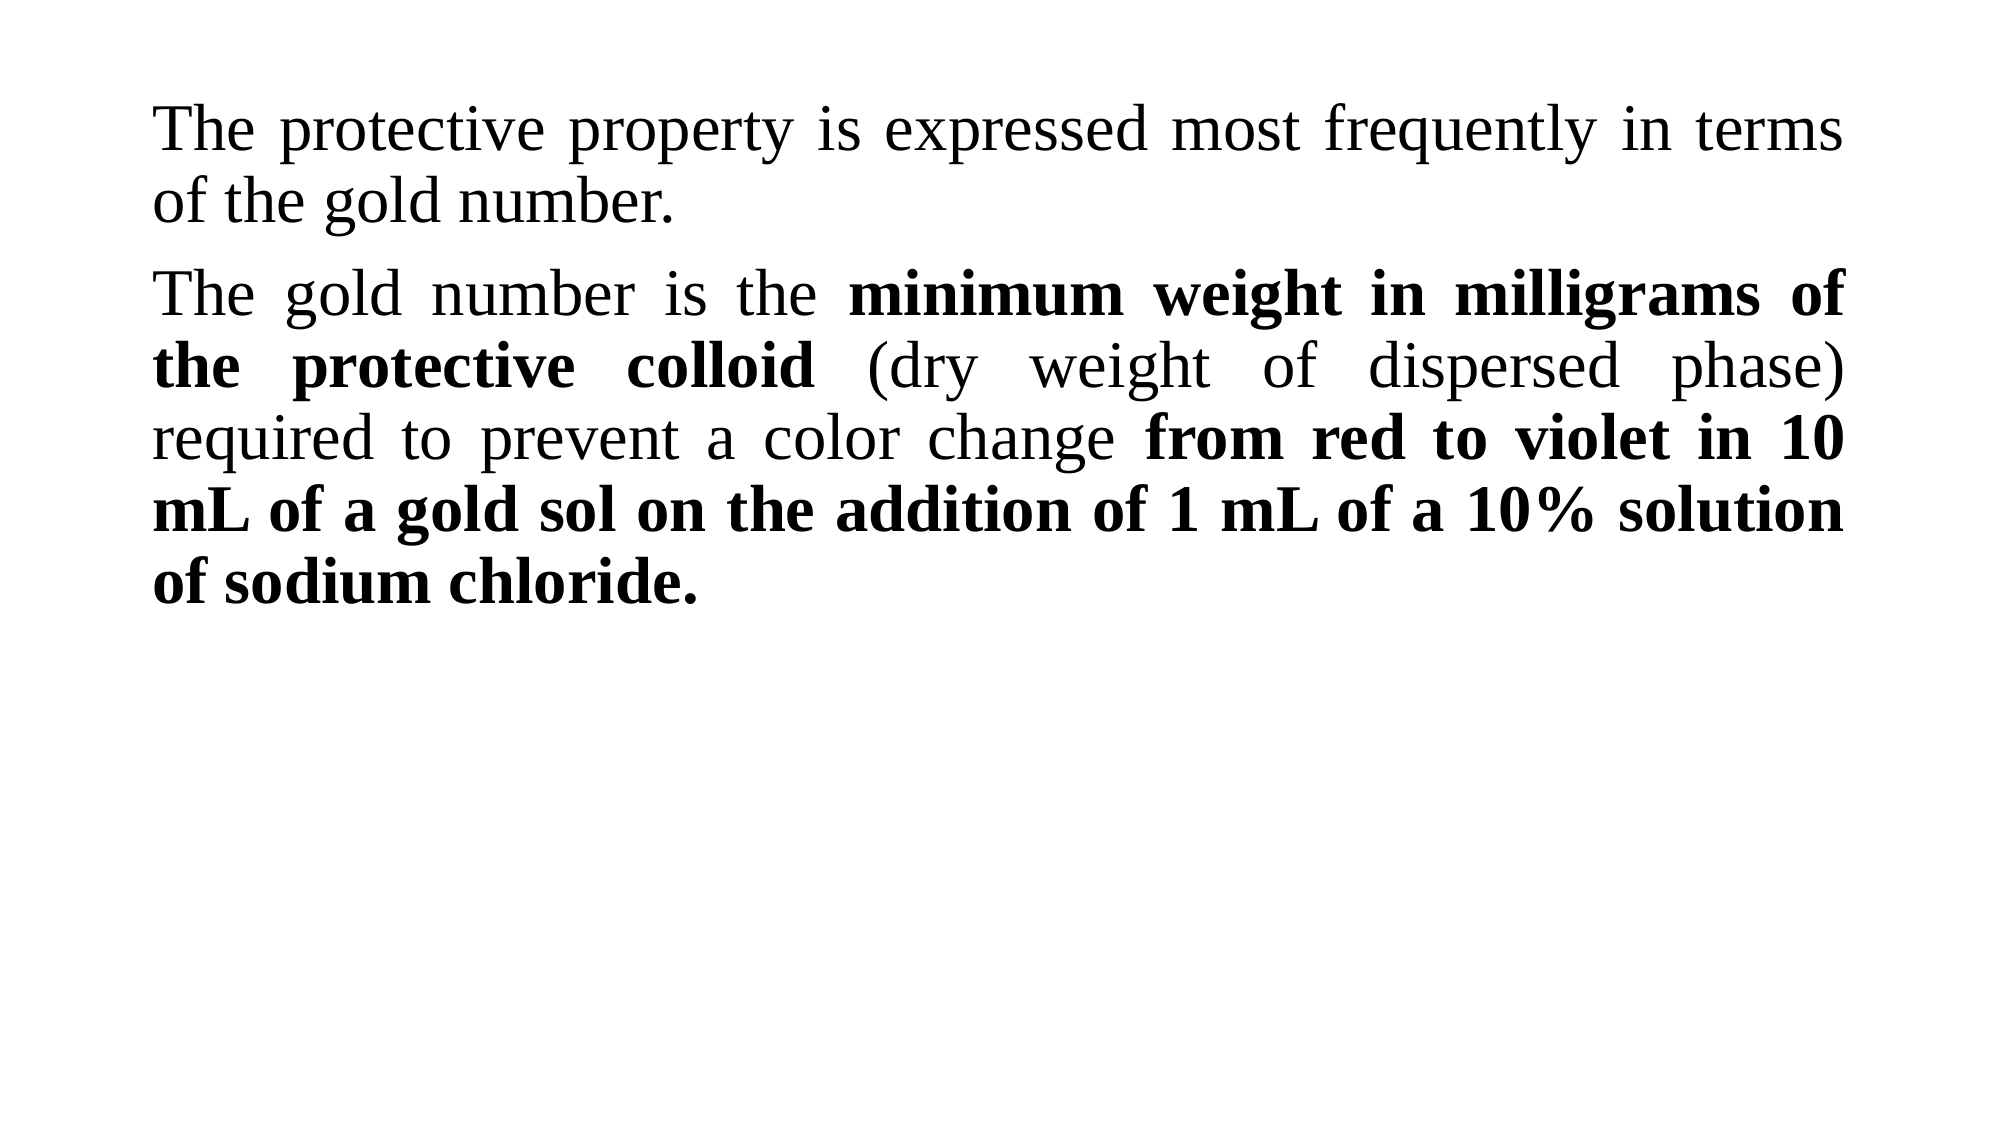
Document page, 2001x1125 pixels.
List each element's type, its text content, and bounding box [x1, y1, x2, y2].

list The protective property is expressed most frequently in terms of the gold number. The gold number is the minimum weight in milligrams of the protective colloid (dry weight of dispersed phase) required to prevent a color change from red to violet in 10 mL of a gold sol on the addition of 1 mL of a 10% solution of sodium chloride. [137, 85, 1863, 1014]
